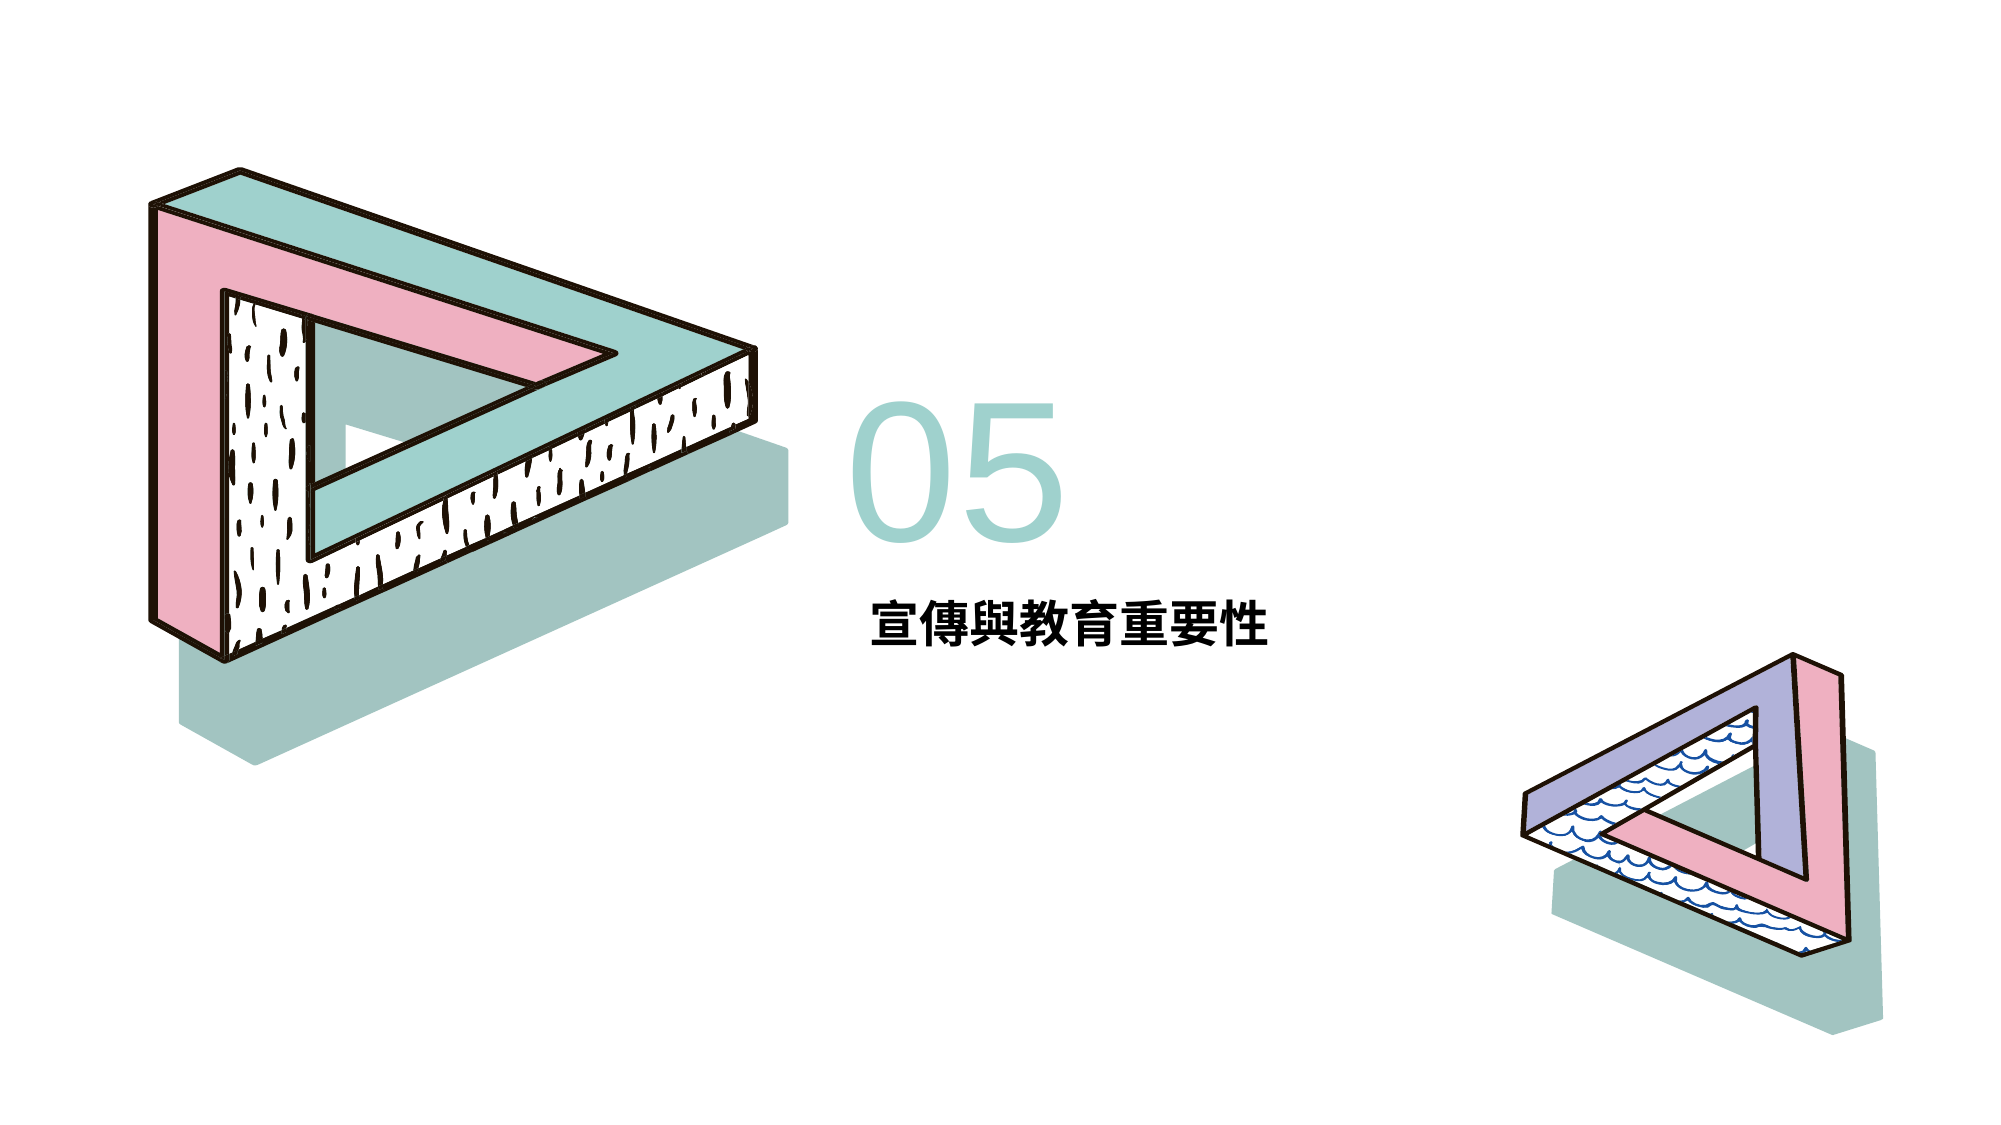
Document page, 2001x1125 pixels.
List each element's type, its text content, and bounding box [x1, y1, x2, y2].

text_box 05 [830, 334, 1105, 590]
title 宣傳與教育重要性 [854, 591, 1744, 795]
